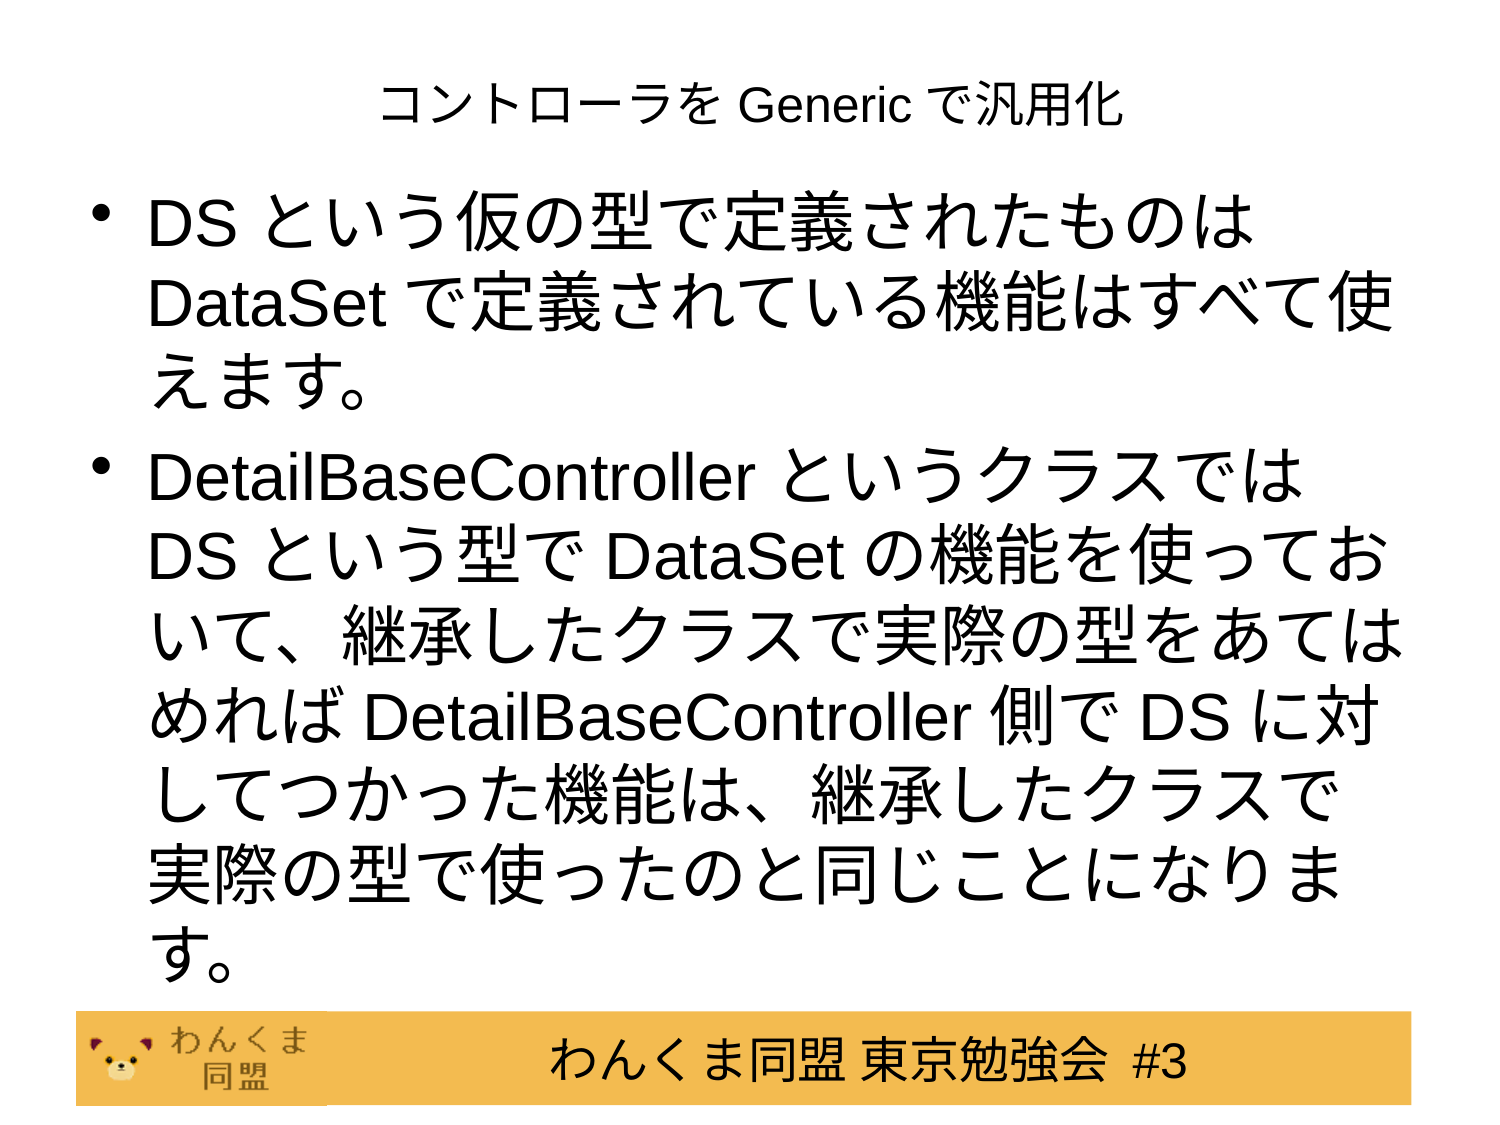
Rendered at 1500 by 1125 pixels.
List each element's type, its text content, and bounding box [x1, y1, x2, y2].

list DSという仮の型で定義されたものはDataSetで定義されている機能はすべて使えます。 DetailBaseControllerというクラスではDSという型でDataSetの機能を使っておいて、継承したクラスで実際の型をあてはめればDetailBaseController側でDSに対してつかった機能は、継承したクラスで実際の型で使ったのと同じことになります。 [74, 172, 1426, 1006]
title コントローラをGenericで汎用化 [74, 44, 1426, 162]
picture [76, 1011, 324, 1106]
